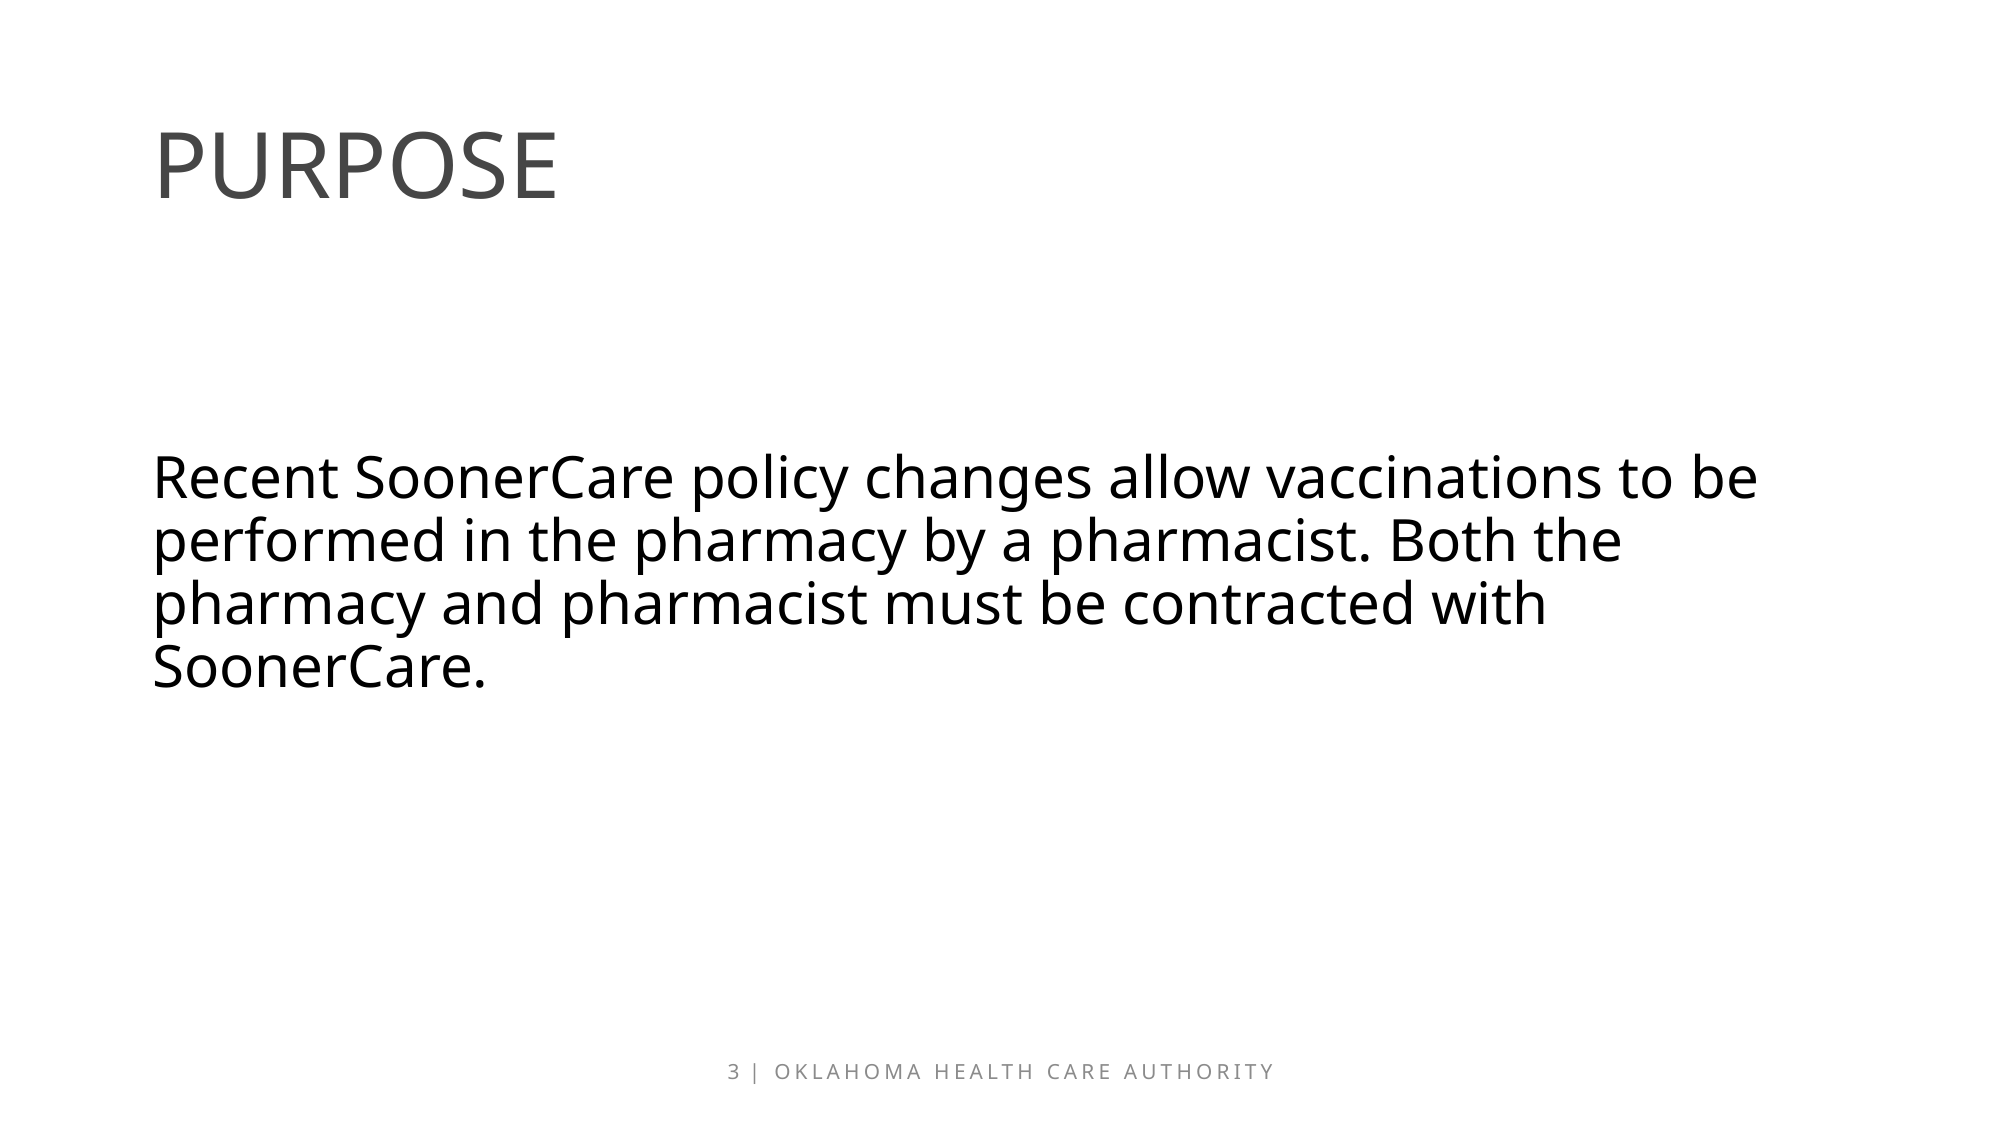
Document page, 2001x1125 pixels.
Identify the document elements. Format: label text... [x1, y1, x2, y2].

title Purpose [137, 59, 1863, 278]
list Recent SoonerCare policy changes allow vaccinations to be performed in the pharmacy by a pharmacist. Both the pharmacy and pharmacist must be contracted with SoonerCare. [137, 350, 1863, 1064]
